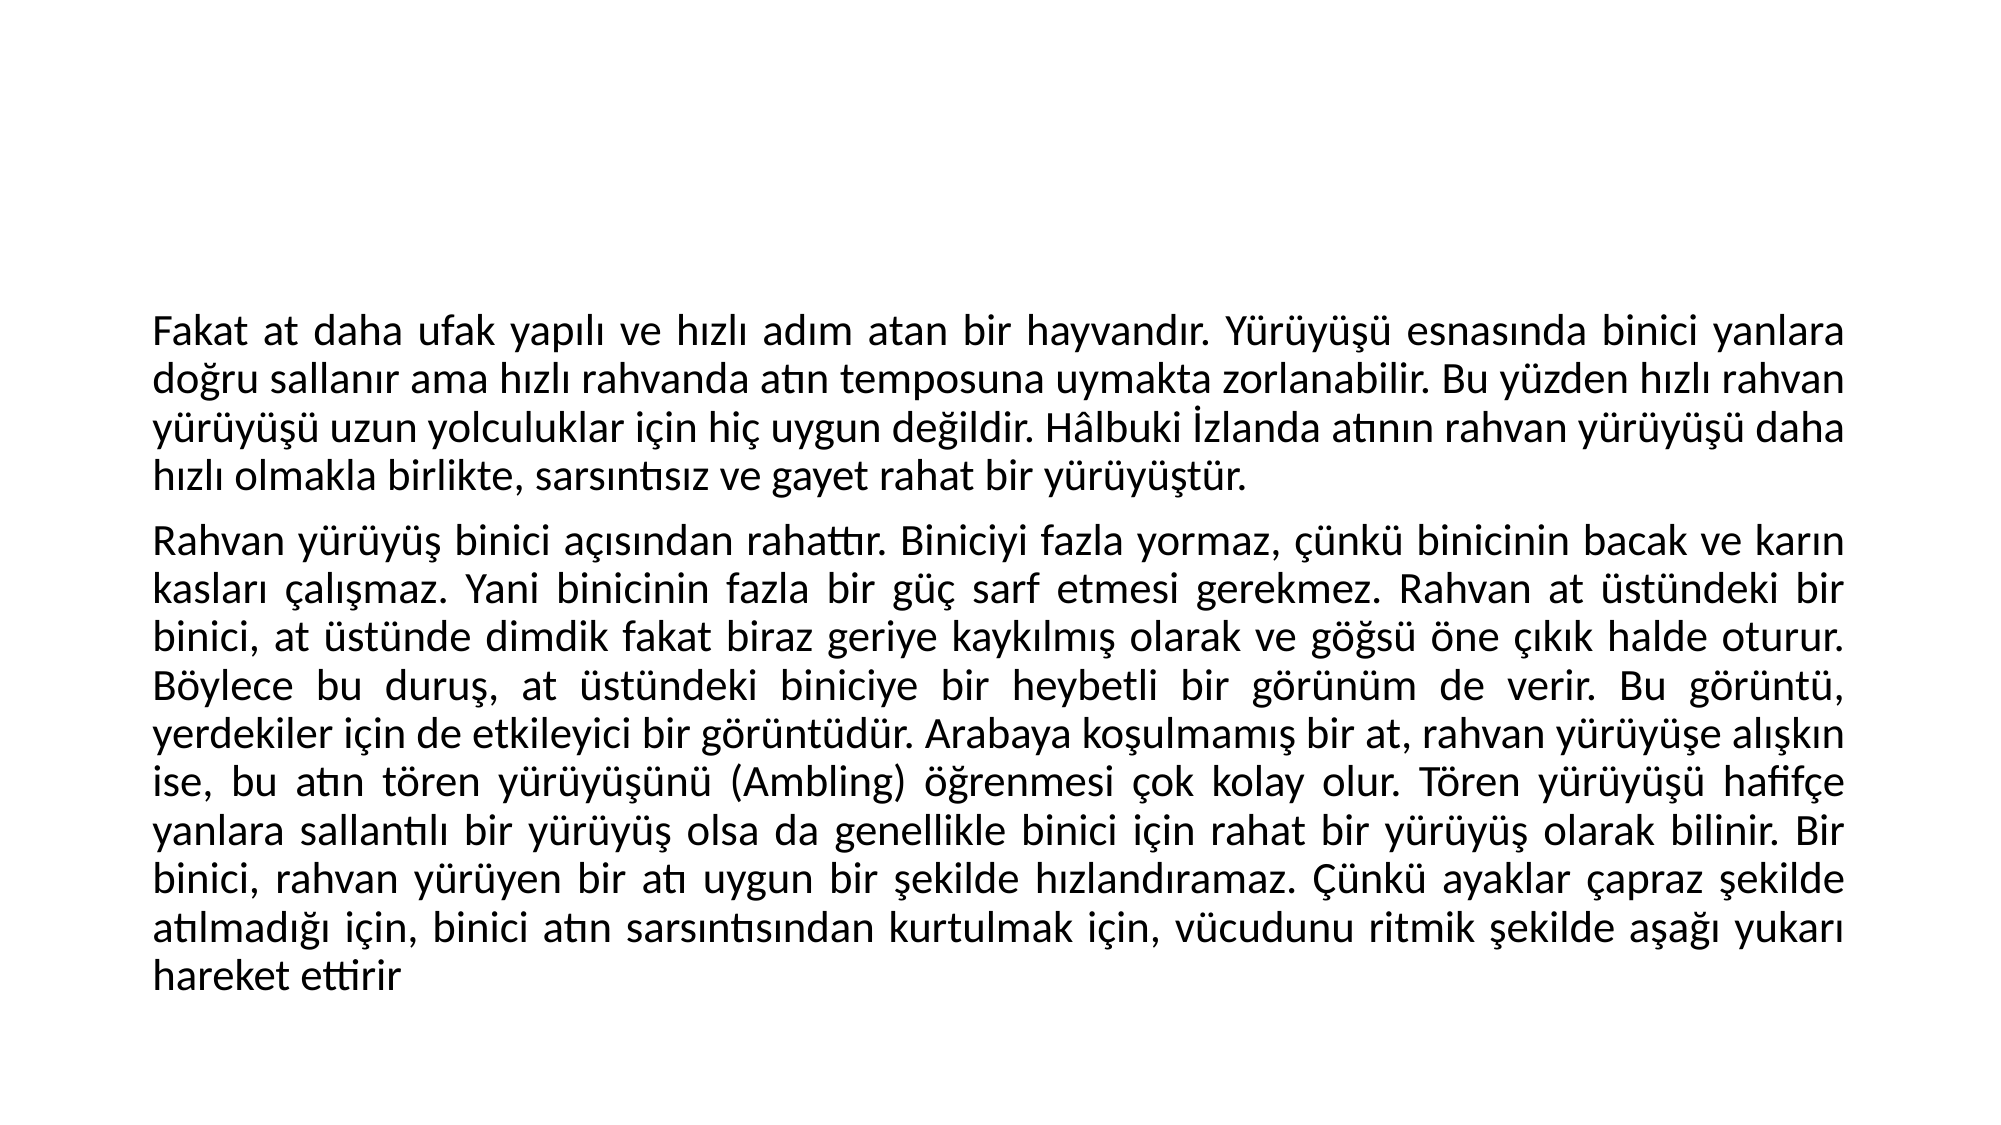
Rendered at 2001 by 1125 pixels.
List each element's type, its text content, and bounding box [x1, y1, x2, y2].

list Fakat at daha ufak yapılı ve hızlı adım atan bir hayvandır. Yürüyüşü esnasında binici yanlara doğru sallanır ama hızlı rahvanda atın temposuna uymakta zorlanabilir. Bu yüzden hızlı rahvan yürüyüşü uzun yolculuklar için hiç uygun değildir. Hâlbuki İzlanda atının rahvan yürüyüşü daha hızlı olmakla birlikte, sarsıntısız ve gayet rahat bir yürüyüştür. Rahvan yürüyüş binici açısından rahattır. Biniciyi fazla yormaz, çünkü binicinin bacak ve karın kasları çalışmaz. Yani binicinin fazla bir güç sarf etmesi gerekmez. Rahvan at üstündeki bir binici, at üstünde dimdik fakat biraz geriye kaykılmış olarak ve göğsü öne çıkık halde oturur. Böylece bu duruş, at üstündeki biniciye bir heybetli bir görünüm de verir. Bu görüntü, yerdekiler için de etkileyici bir görüntüdür. Arabaya koşulmamış bir at, rahvan yürüyüşe alışkın ise, bu atın tören yürüyüşünü (Ambling) öğrenmesi çok kolay olur. Tören yürüyüşü hafifçe yanlara sallantılı bir yürüyüş olsa da genellikle binici için rahat bir yürüyüş olarak bilinir. Bir binici, rahvan yürüyen bir atı uygun bir şekilde hızlandıramaz. Çünkü ayaklar çapraz şekilde atılmadığı için, binici atın sarsıntısından kurtulmak için, vücudunu ritmik şekilde aşağı yukarı hareket ettirir [137, 299, 1863, 1014]
